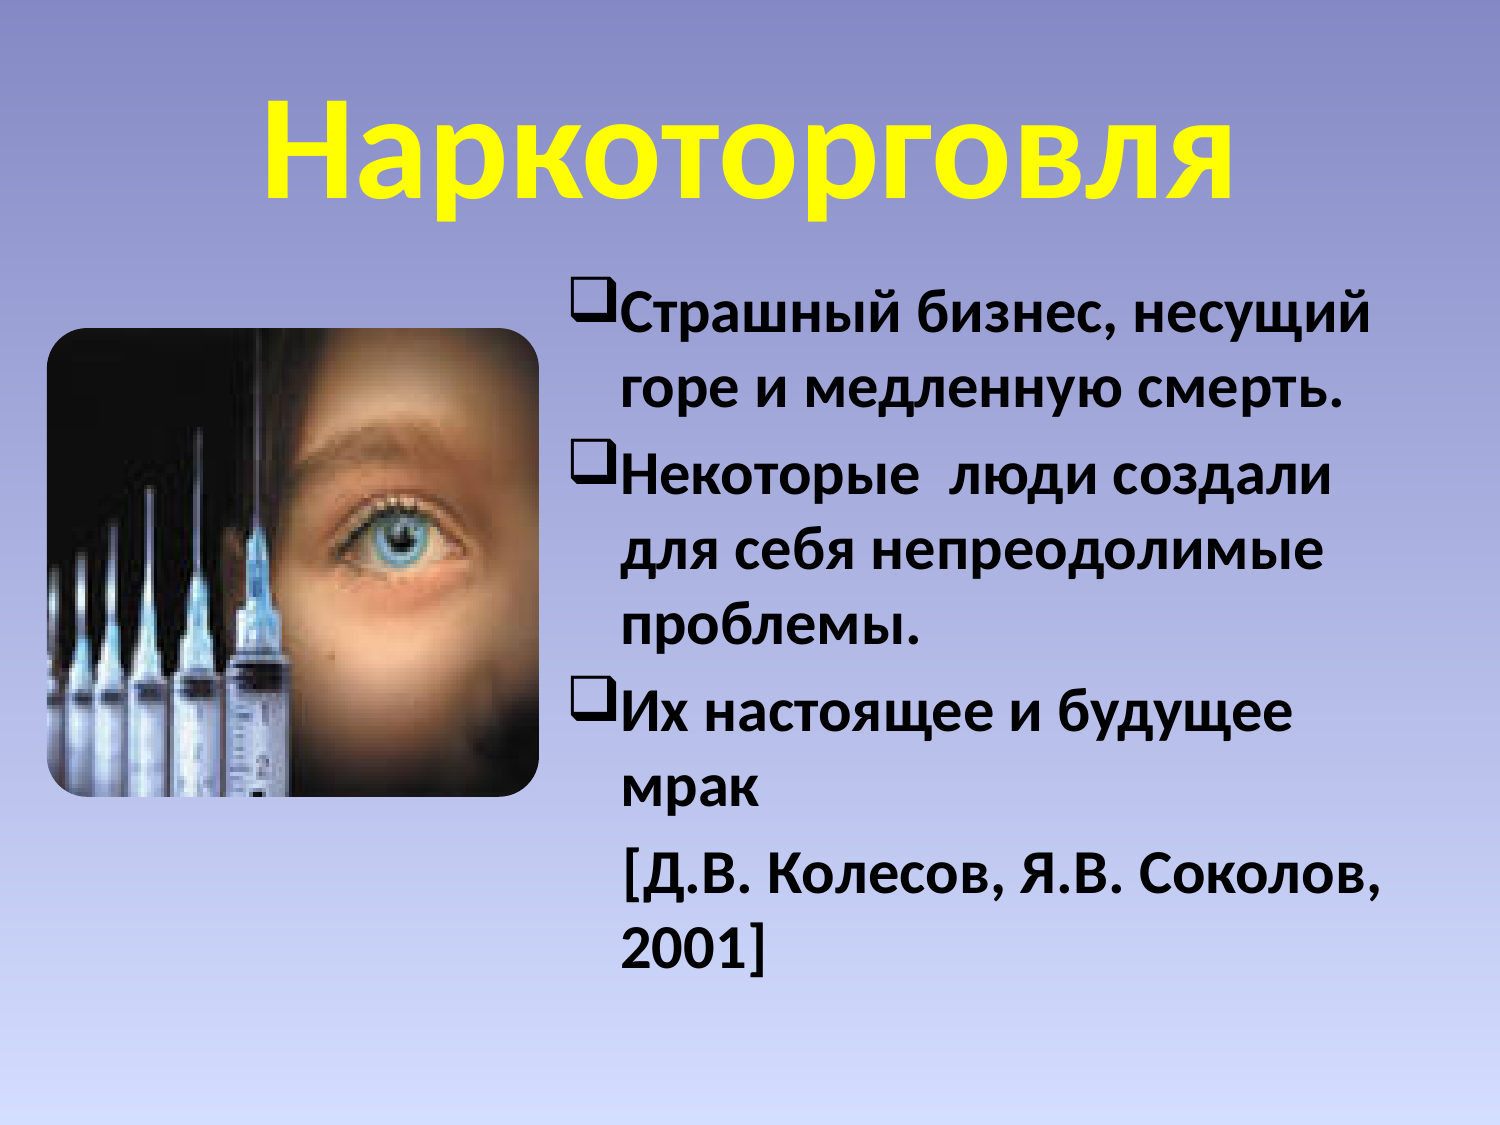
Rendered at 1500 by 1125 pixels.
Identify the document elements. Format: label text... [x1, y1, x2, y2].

title Наркоторговля [75, 45, 1425, 233]
list Страшный бизнес, несущий горе и медленную смерть. Некоторые люди создали для себя непреодолимые проблемы. Их настоящее и будущее мрак [Д.В. Колесов, Я.В. Соколов, 2001] [550, 262, 1425, 1005]
picture [46, 327, 540, 798]
